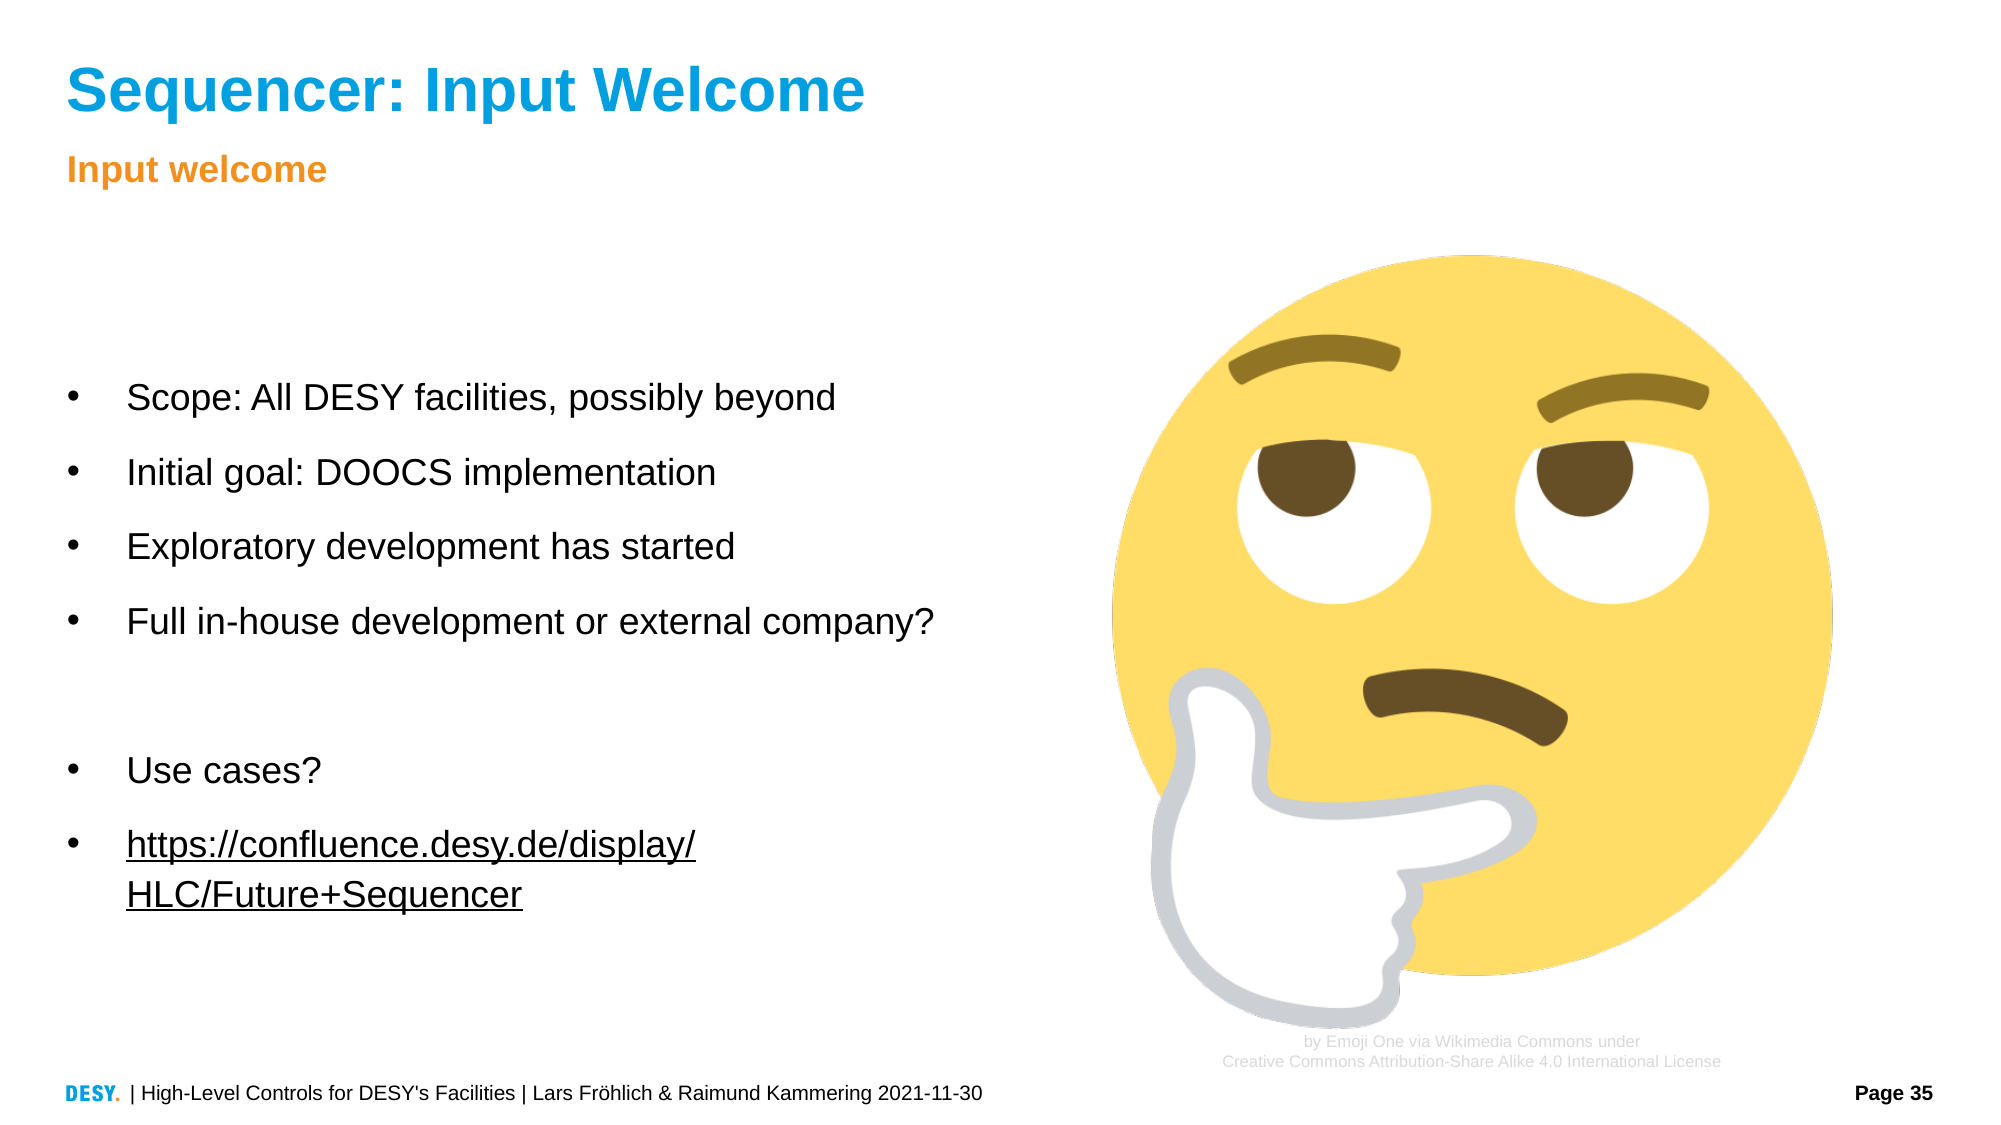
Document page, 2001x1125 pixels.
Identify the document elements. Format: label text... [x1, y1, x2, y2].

text_box by Emoji One via Wikimedia Commons under Creative Commons Attribution-Share Alike 4.0 International License [1061, 1053, 1884, 1078]
footer | High-Level Controls for DESY's Facilities | Lars Fröhlich & Raimund Kammering 2021-11-30 [129, 1079, 1762, 1111]
list Scope: All DESY facilities, possibly beyond Initial goal: DOOCS implementation Exploratory development has started Full in-house development or external company? Use cases? https://confluence.desy.de/display/ HLC/Future+Sequencer [66, 230, 989, 1053]
title Sequencer: Input Welcome [66, 57, 1933, 132]
list Input welcome [66, 134, 1933, 197]
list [1061, 230, 1884, 1053]
